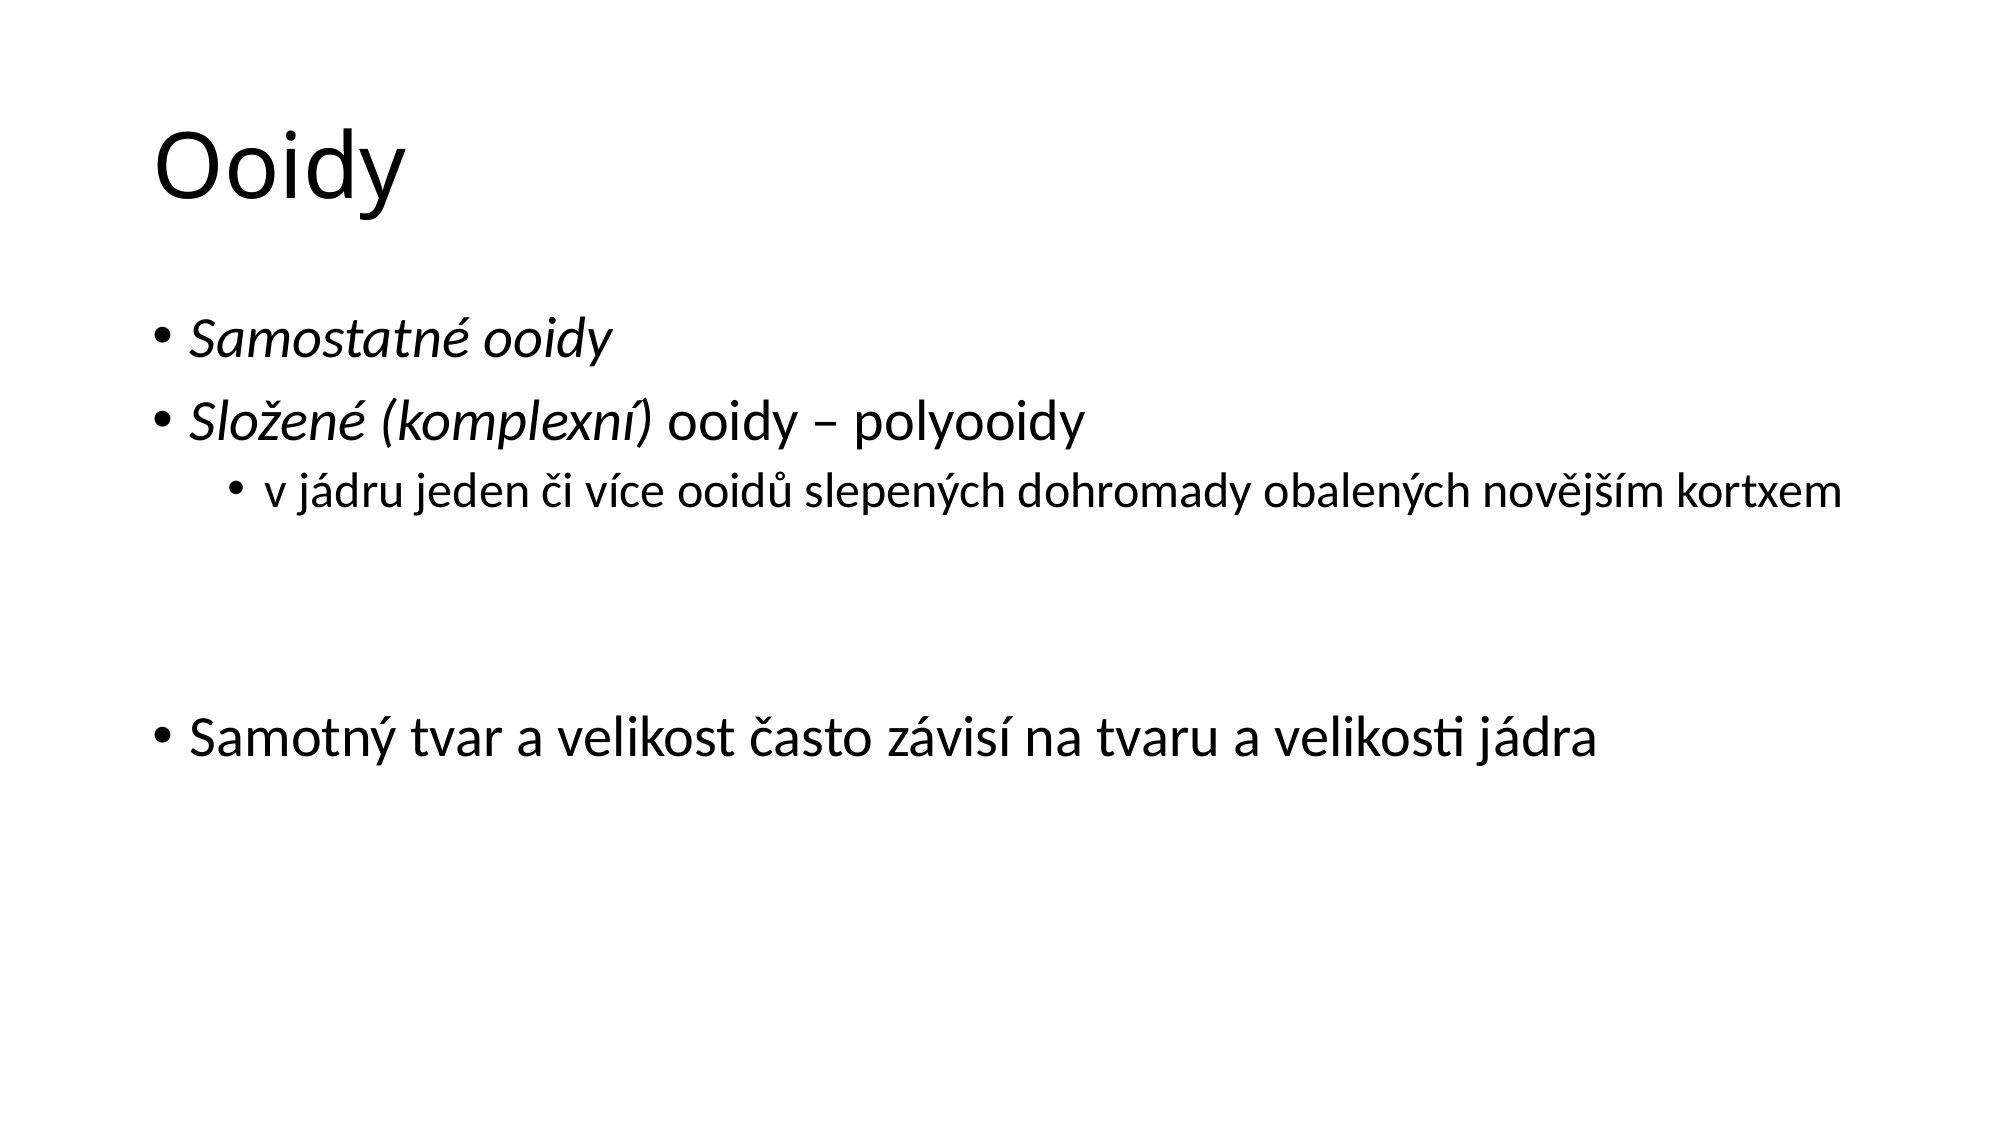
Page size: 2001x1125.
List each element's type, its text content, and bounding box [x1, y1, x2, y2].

title Ooidy [137, 59, 1863, 278]
list Samostatné ooidy Složené (komplexní) ooidy – polyooidy v jádru jeden či více ooidů slepených dohromady obalených novějším kortxem Samotný tvar a velikost často závisí na tvaru a velikosti jádra [137, 299, 1863, 1014]
